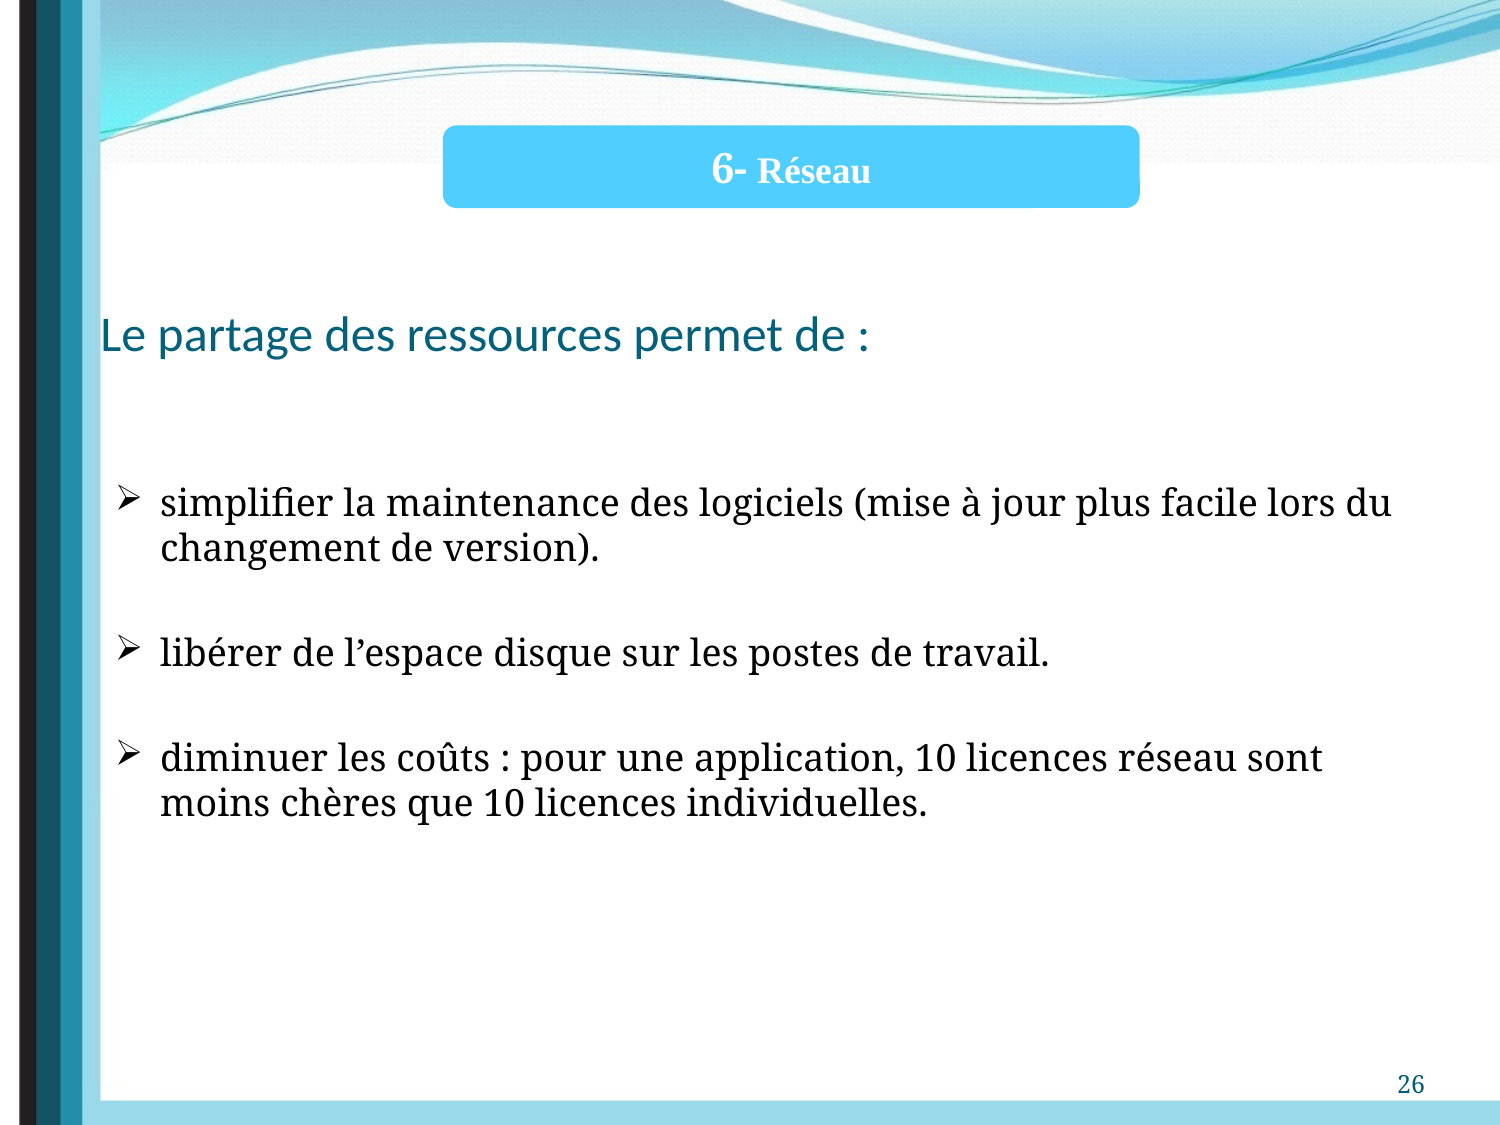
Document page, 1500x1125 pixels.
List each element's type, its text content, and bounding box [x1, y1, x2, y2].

slide_number 26 [1299, 1042, 1425, 1103]
text_box 6- Réseau [440, 123, 1142, 211]
title Le partage des ressources permet de : [100, 267, 1471, 362]
picture [0, 0, 1500, 1125]
list simplifier la maintenance des logiciels (mise à jour plus facile lors du changement de version). libérer de l’espace disque sur les postes de travail. diminuer les coûts : pour une application, 10 licences réseau sont moins chères que 10 licences individuelles. [100, 404, 1438, 894]
